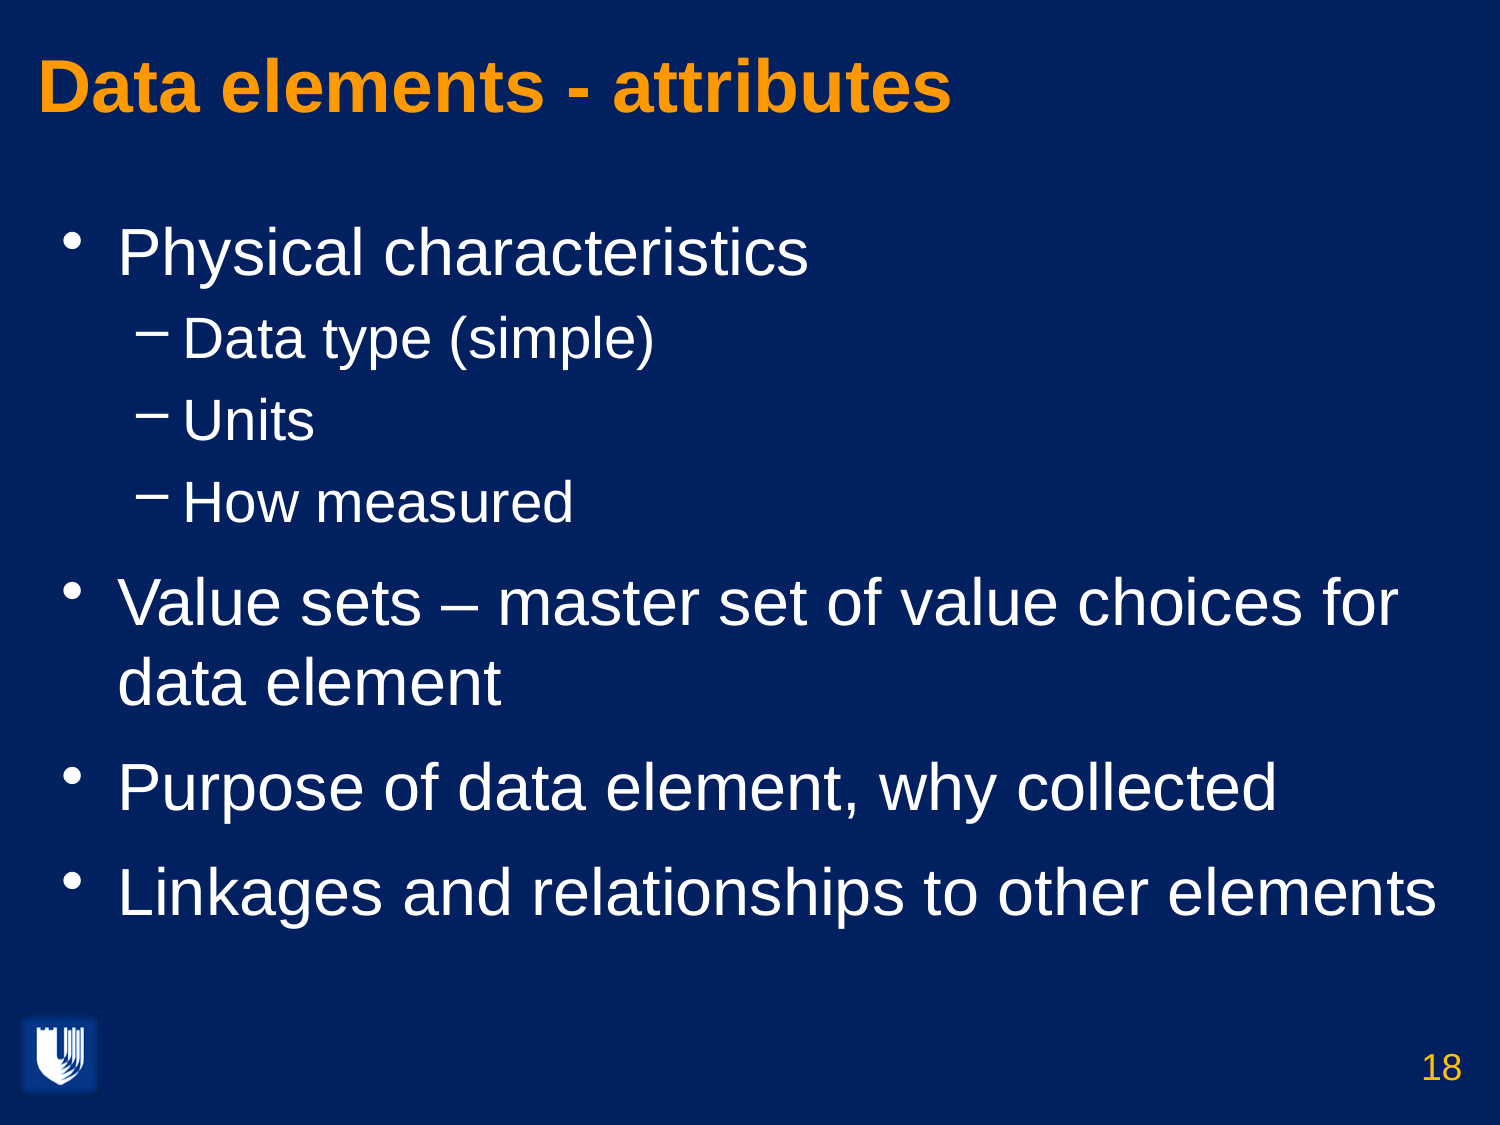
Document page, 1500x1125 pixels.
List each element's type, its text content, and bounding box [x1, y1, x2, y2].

picture [17, 1012, 102, 1098]
slide_number 18 [1415, 1041, 1463, 1088]
title Data elements - attributes [37, 37, 1463, 163]
list Physical characteristics Data type (simple) Units How measured Value sets – master set of value choices for data element Purpose of data element, why collected Linkages and relationships to other elements [37, 174, 1463, 963]
